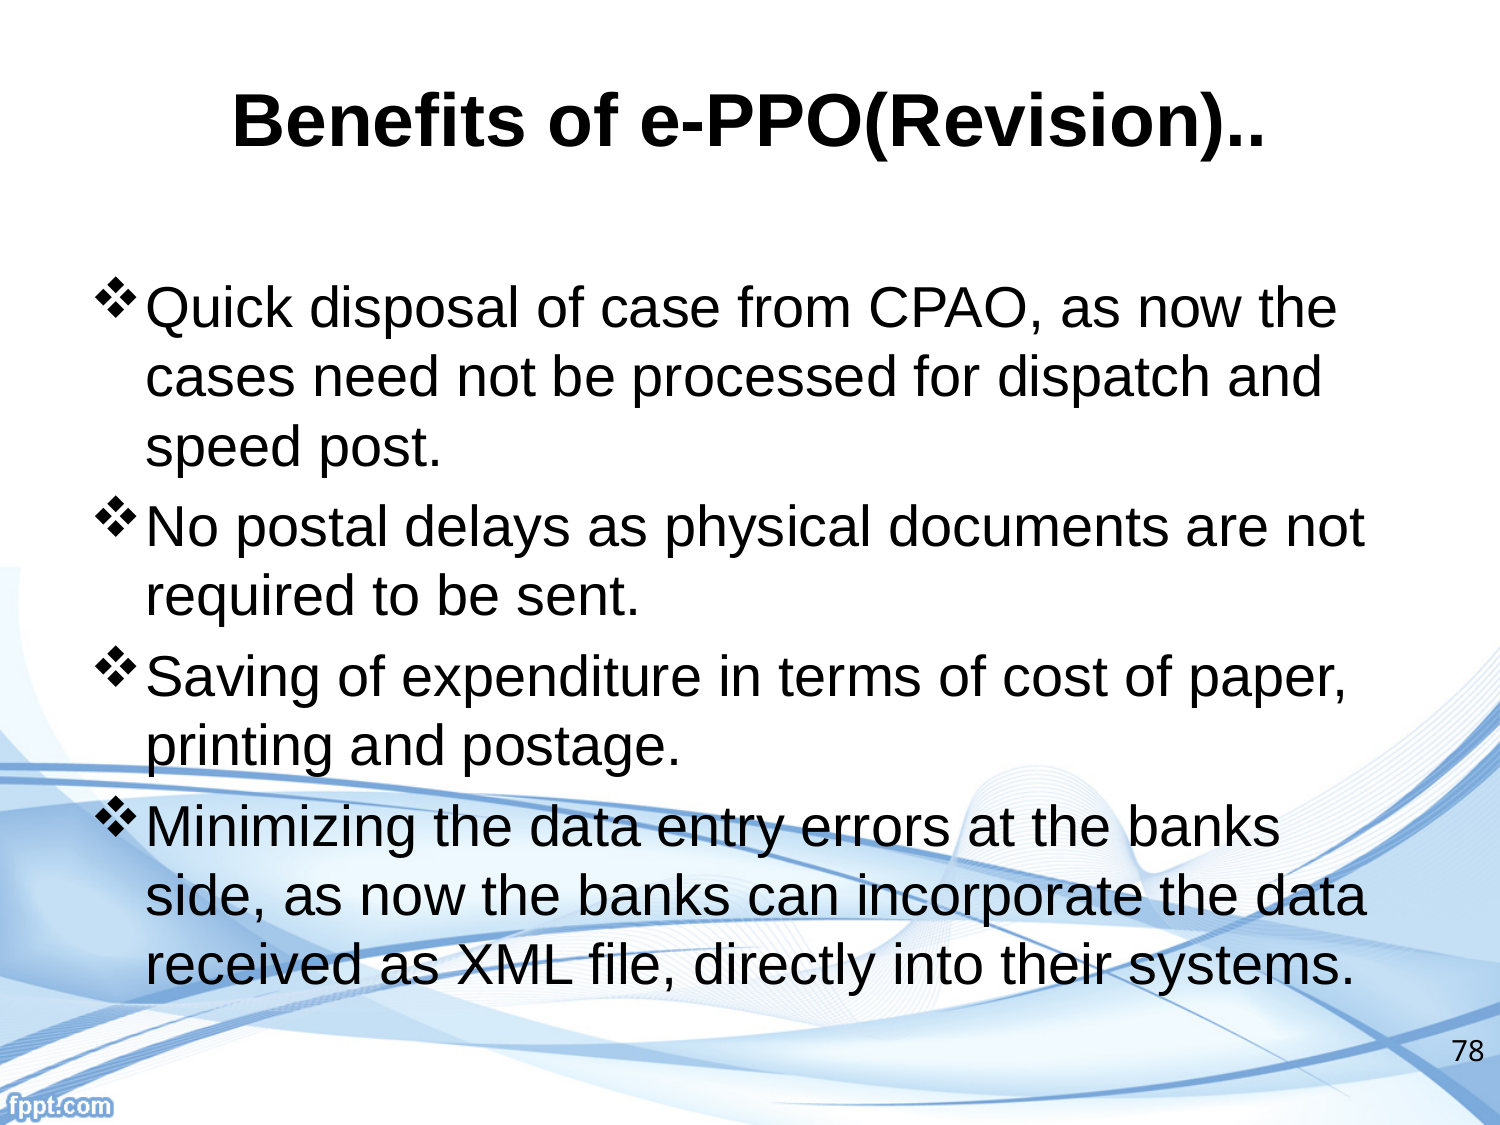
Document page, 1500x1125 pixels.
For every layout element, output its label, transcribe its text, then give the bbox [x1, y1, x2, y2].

picture [0, 0, 1500, 1125]
list Quick disposal of case from CPAO, as now the cases need not be processed for dispatch and speed post. No postal delays as physical documents are not required to be sent. Saving of expenditure in terms of cost of paper, printing and postage. Minimizing the data entry errors at the banks side, as now the banks can incorporate the data received as XML file, directly into their systems. [74, 262, 1426, 1006]
slide_number 78 [1149, 1024, 1500, 1103]
title Benefits of e-PPO(Revision).. [74, 44, 1426, 188]
